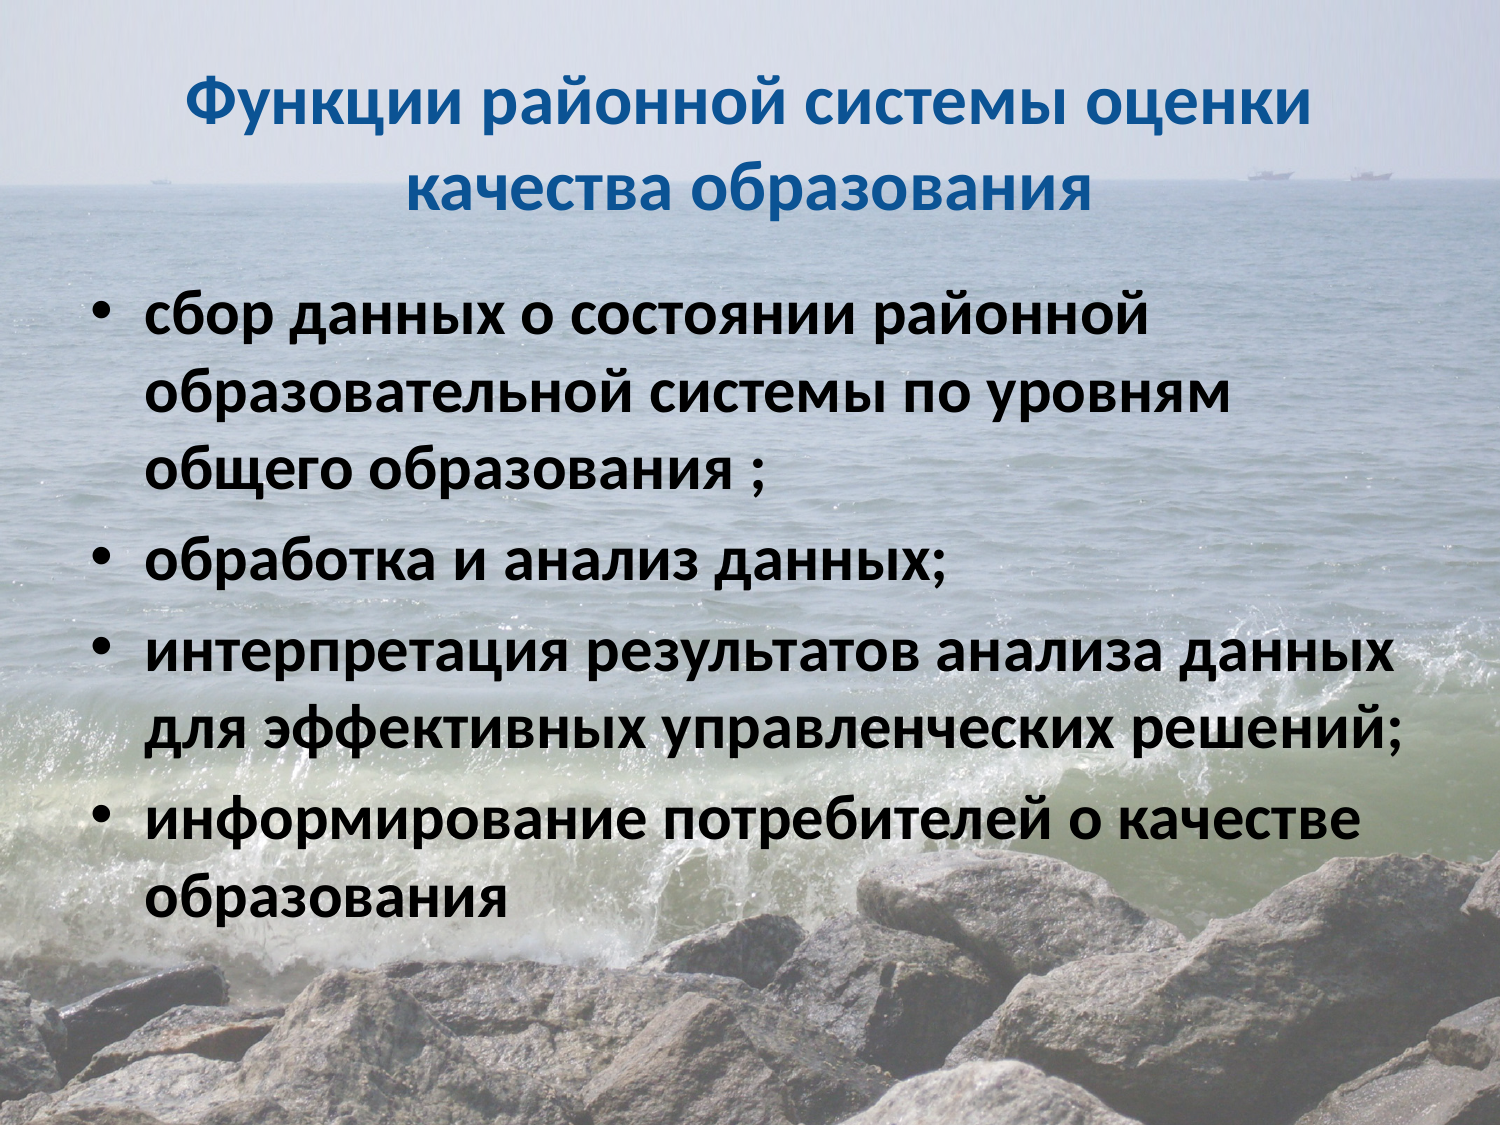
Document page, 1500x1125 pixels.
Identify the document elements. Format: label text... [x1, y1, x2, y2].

title Функции районной системы оценки качества образования [75, 45, 1425, 233]
list сбор данных о состоянии районной образовательной системы по уровням общего образования ; обработка и анализ данных; интерпретация результатов анализа данных для эффективных управленческих решений; информирование потребителей о качестве образования [75, 262, 1425, 1005]
